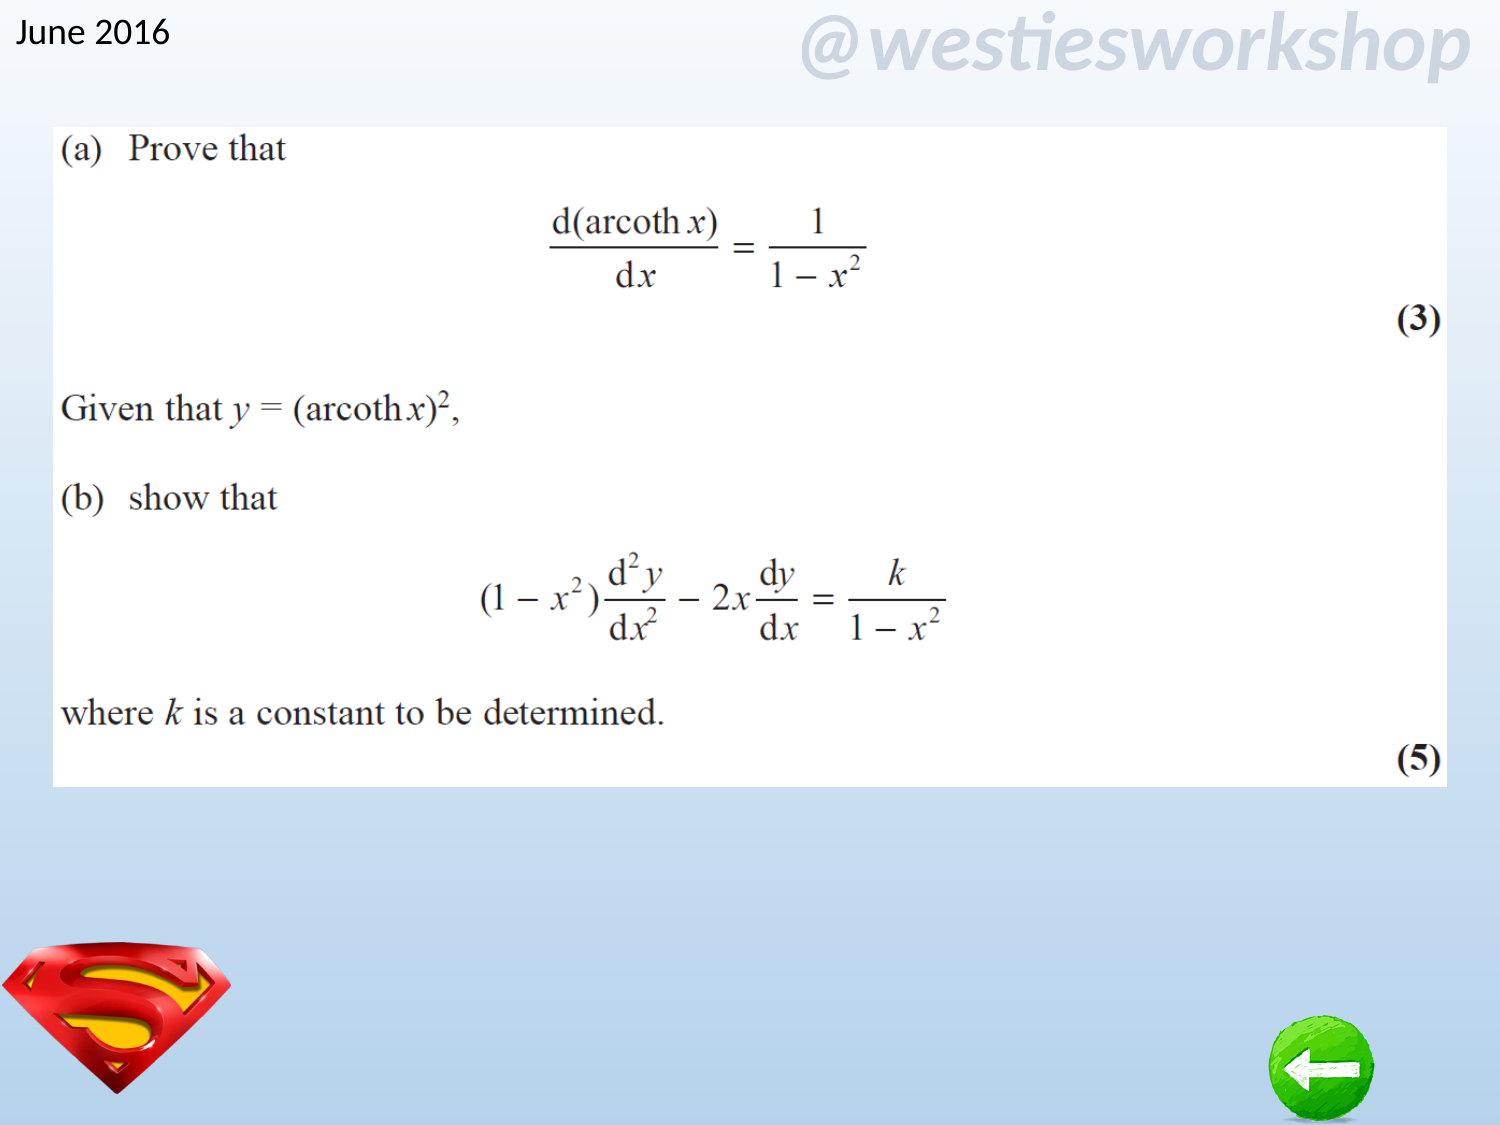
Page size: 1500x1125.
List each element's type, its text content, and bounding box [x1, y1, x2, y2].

picture [2, 942, 231, 1095]
picture [53, 127, 1447, 787]
picture [1266, 1015, 1377, 1125]
text_box June 2016 [1, 0, 186, 60]
